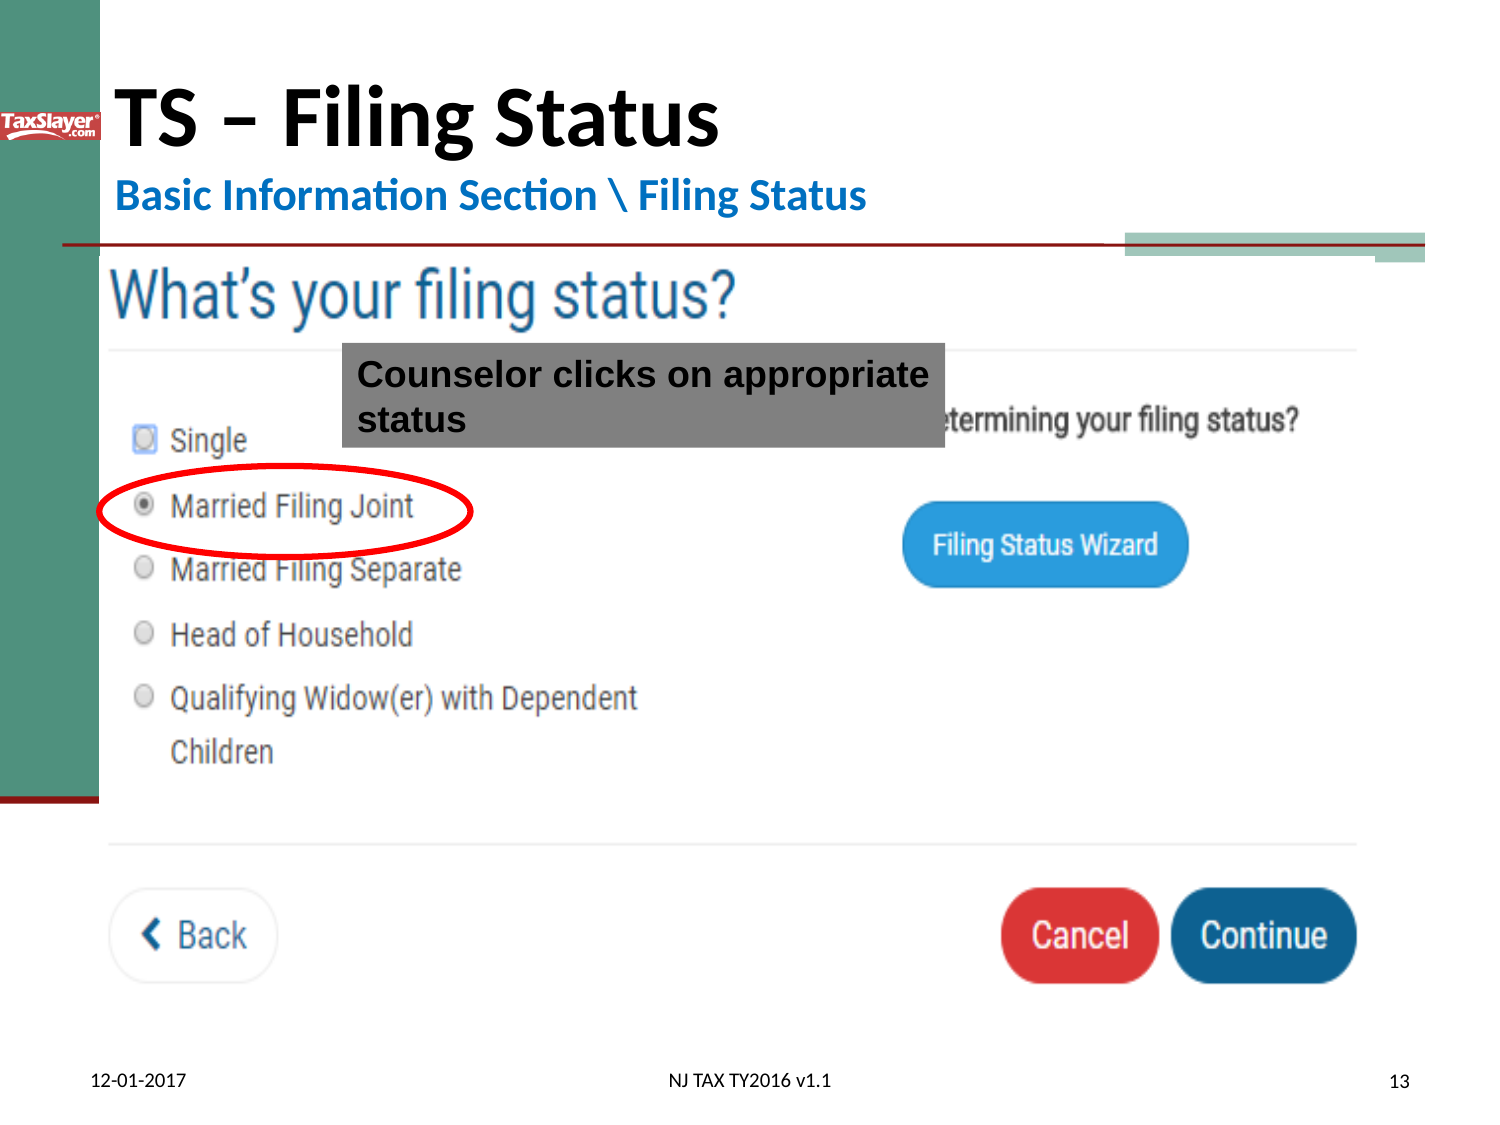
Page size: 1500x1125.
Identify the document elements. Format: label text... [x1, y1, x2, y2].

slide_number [74, 1049, 401, 1100]
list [99, 256, 1376, 996]
picture [0, 112, 101, 140]
footer NJ TAX TY2016 v1.1 [496, 1050, 1004, 1100]
slide_number 13 [1112, 1049, 1426, 1101]
title TS – Filing Status Basic Information Section \ Filing Status [99, 45, 1425, 234]
